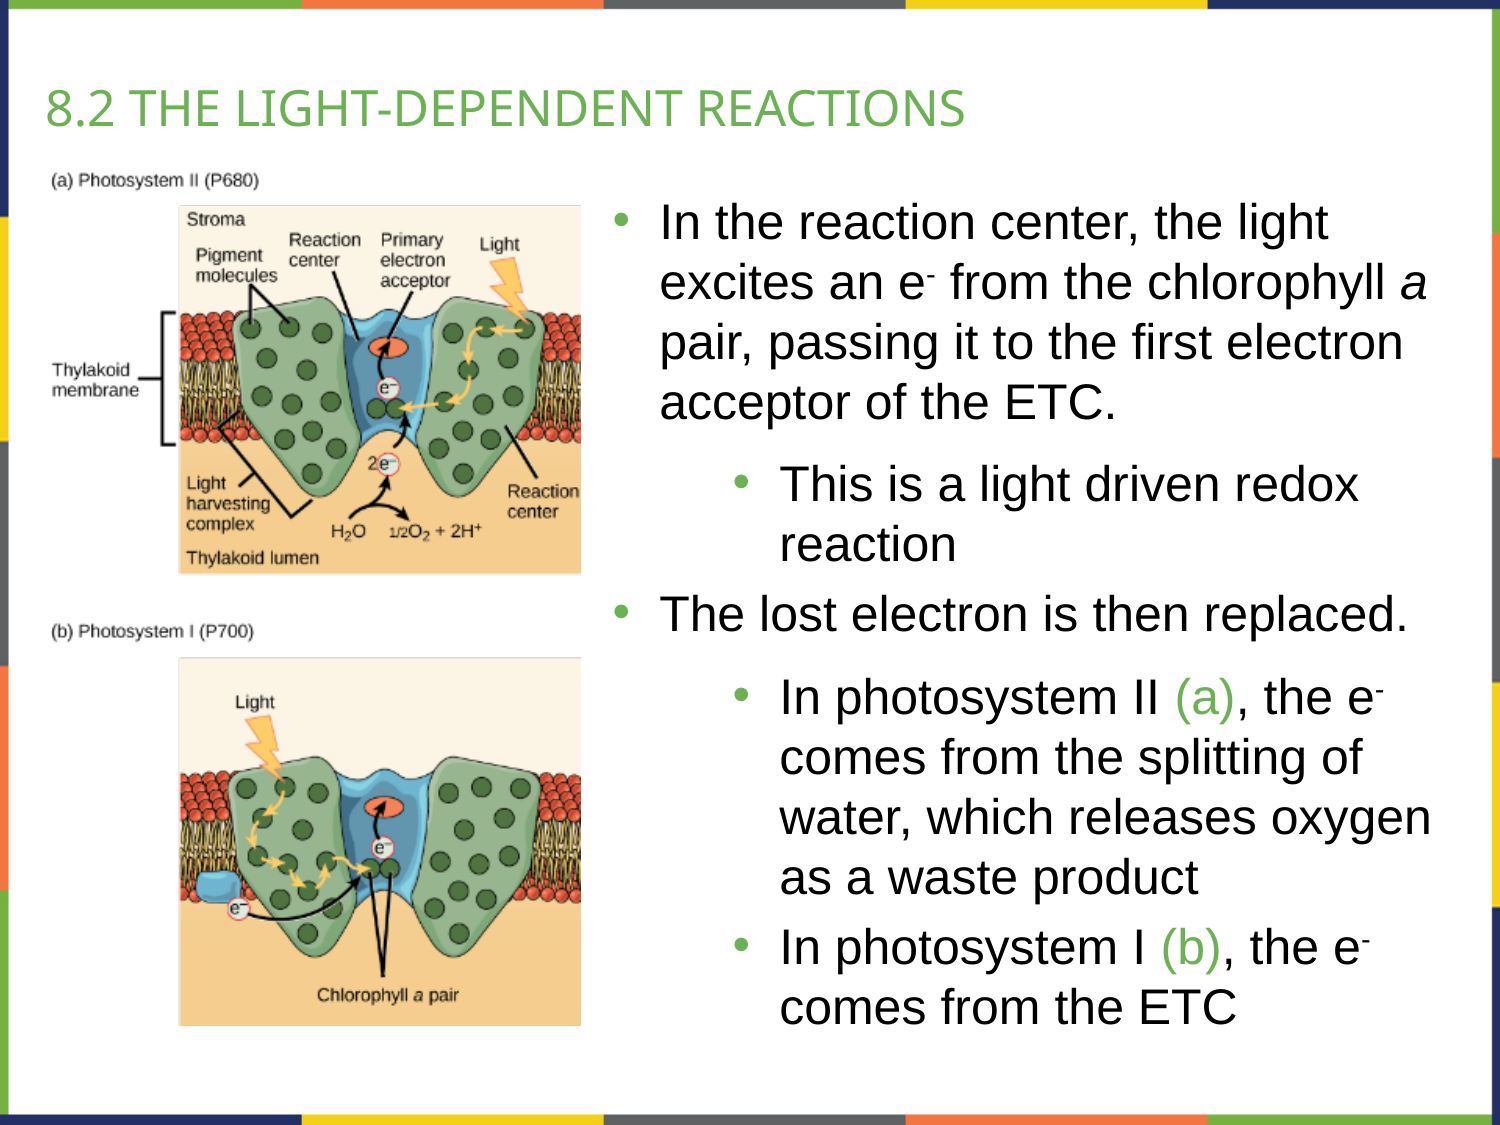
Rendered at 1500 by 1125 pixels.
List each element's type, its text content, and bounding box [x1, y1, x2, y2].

title 8.2 THE LIGHT-DEPENDENT REACTIONS [30, 35, 1353, 144]
picture [0, 0, 1500, 1125]
list In the reaction center, the light excites an e- from the chlorophyll a pair, passing it to the first electron acceptor of the ETC. This is a light driven redox reaction The lost electron is then replaced. In photosystem II (a), the e- comes from the splitting of water, which releases oxygen as a waste product In photosystem I (b), the e- comes from the ETC [597, 181, 1484, 1045]
